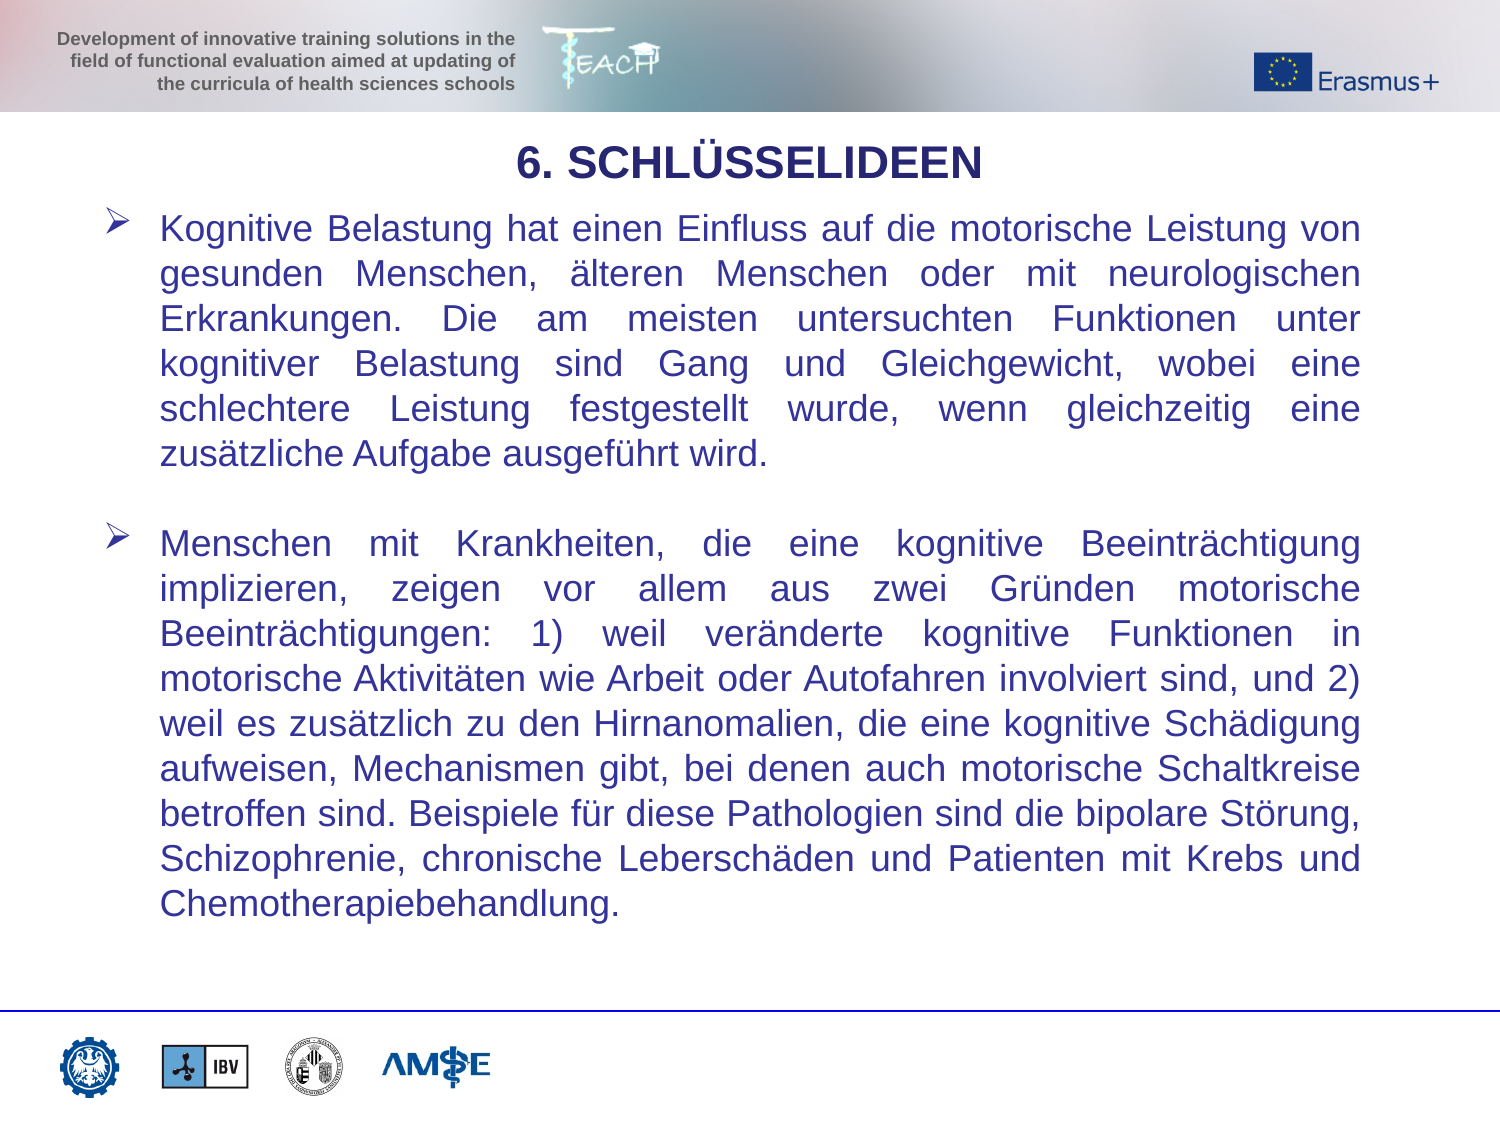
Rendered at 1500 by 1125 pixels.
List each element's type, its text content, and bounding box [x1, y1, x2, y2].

picture [53, 1035, 126, 1099]
picture [161, 1044, 249, 1089]
picture [379, 1044, 491, 1089]
picture [284, 1036, 344, 1097]
text_box 6. SCHLÜSSELIDEEN [0, 125, 1500, 196]
text_box Kognitive Belastung hat einen Einfluss auf die motorische Leistung von gesunden Menschen, älteren Menschen oder mit neurologischen Erkrankungen. Die am meisten untersuchten Funktionen unter kognitiver Belastung sind Gang und Gleichgewicht, wobei eine schlechtere Leistung festgestellt wurde, wenn gleichzeitig eine zusätzliche Aufgabe ausgeführt wird. Menschen mit Krankheiten, die eine kognitive Beeinträchtigung implizieren, zeigen vor allem aus zwei Gründen motorische Beeinträchtigungen: 1) weil veränderte kognitive Funktionen in motorische Aktivitäten wie Arbeit oder Autofahren involviert sind, und 2) weil es zusätzlich zu den Hirnanomalien, die eine kognitive Schädigung aufweisen, Mechanismen gibt, bei denen auch motorische Schaltkreise betroffen sind. Beispiele für diese Pathologien sind die bipolare Störung, Schizophrenie, chronische Leberschäden und Patienten mit Krebs und Chemotherapiebehandlung. [88, 196, 1376, 931]
picture [0, 1, 1500, 112]
